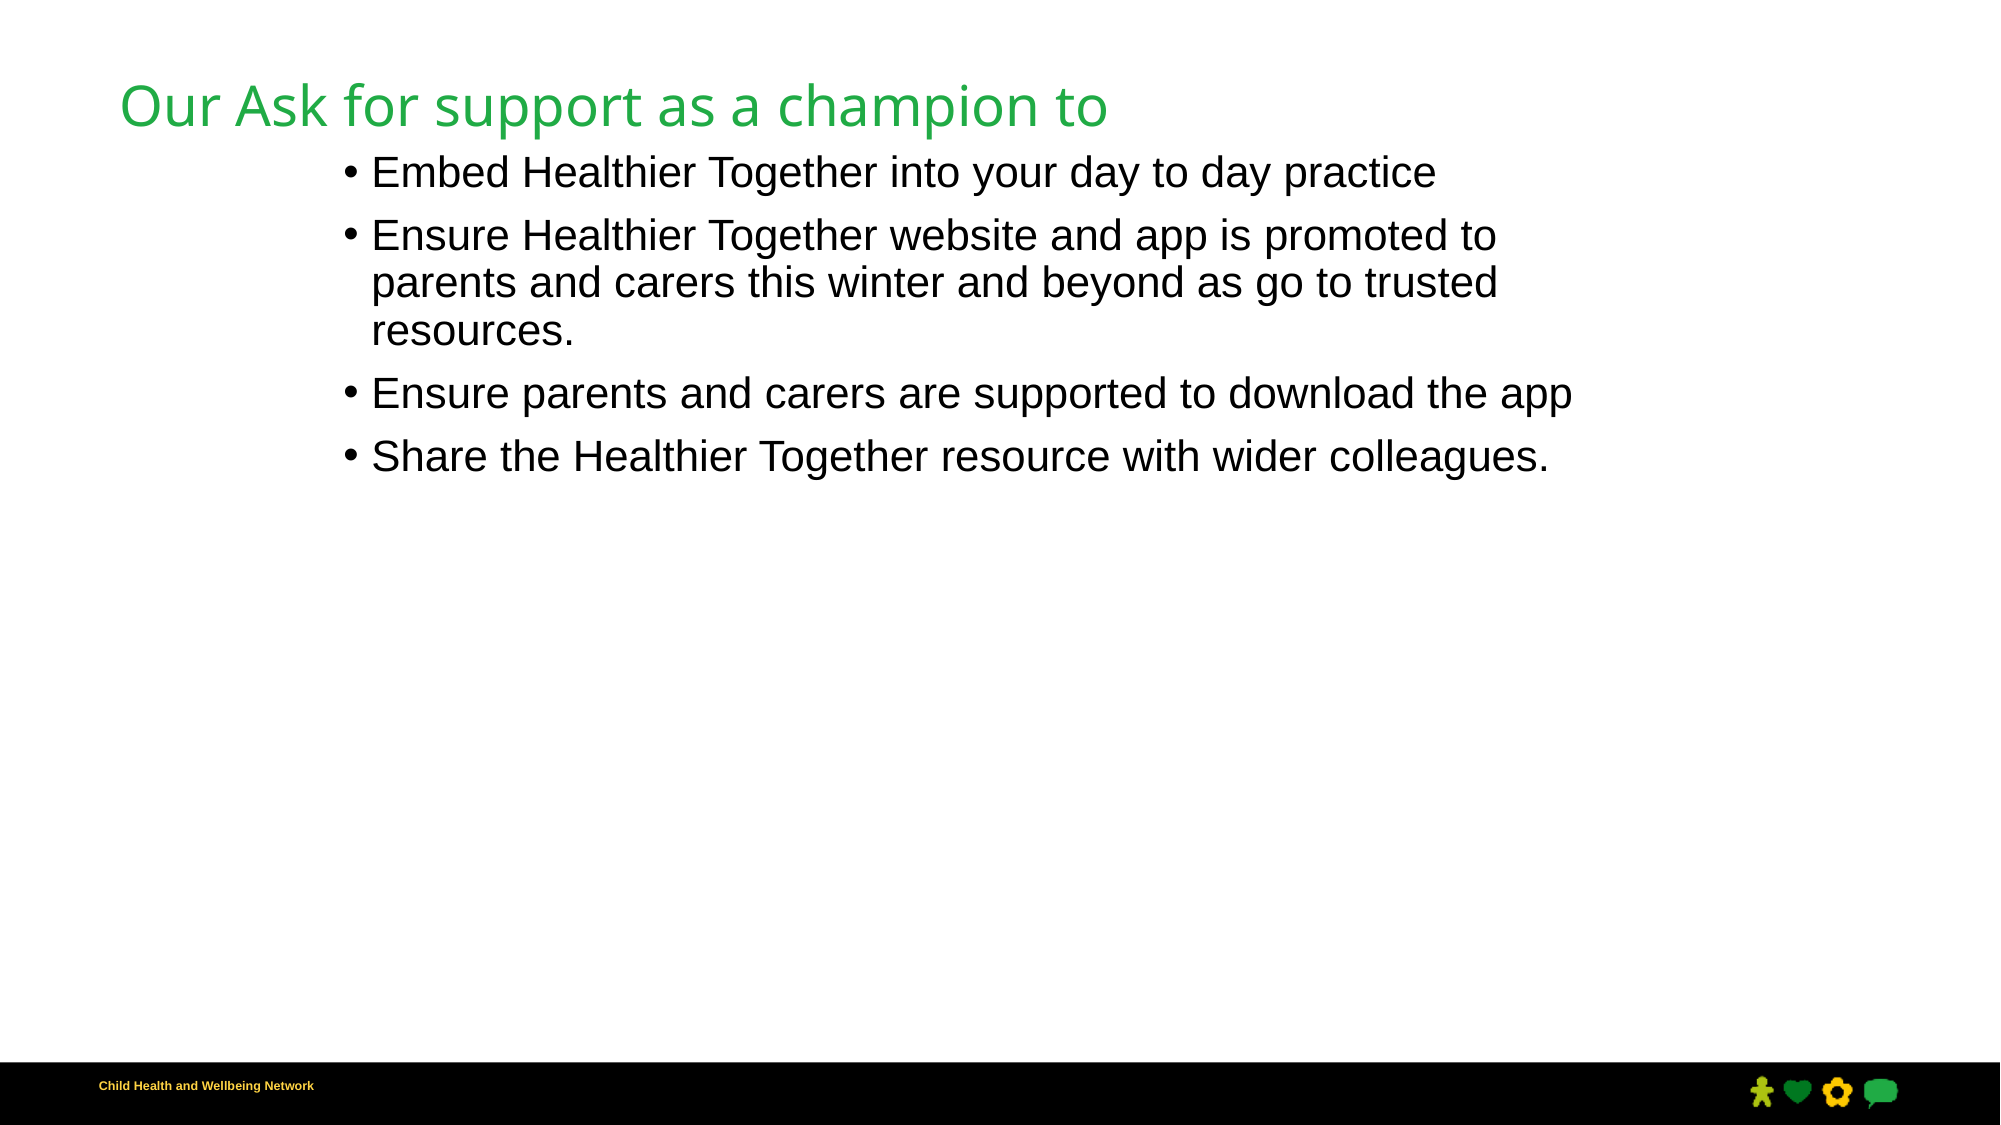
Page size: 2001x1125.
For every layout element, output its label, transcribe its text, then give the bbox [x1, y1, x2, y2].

picture [1749, 1071, 1910, 1109]
title Our Ask for support as a champion to [104, 69, 1888, 224]
list Embed Healthier Together into your day to day practice Ensure Healthier Together website and app is promoted to parents and carers this winter and beyond as go to trusted resources. Ensure parents and carers are supported to download the app Share the Healthier Together resource with wider colleagues. [328, 142, 1666, 957]
